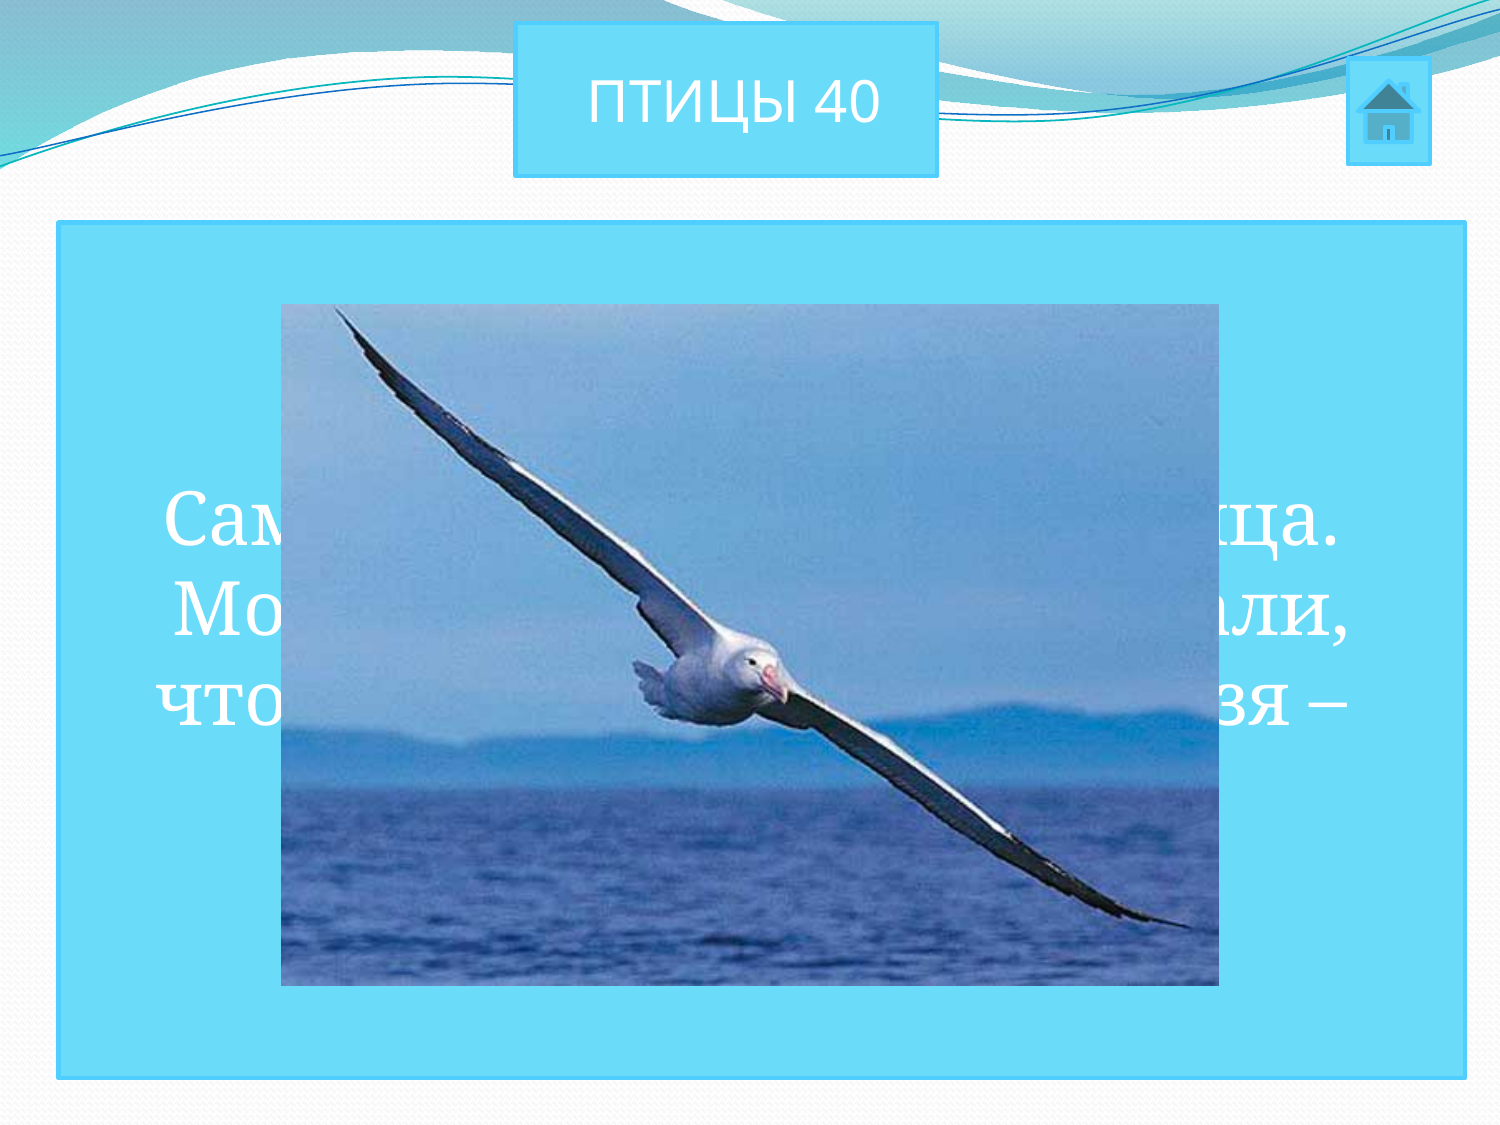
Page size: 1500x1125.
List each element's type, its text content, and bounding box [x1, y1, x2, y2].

text_box Самая крупная морская птица. Моряки долгое время считали, что убивать эту птицу нельзя – это плохой знак. [56, 220, 1467, 1080]
text_box ПТИЦЫ 40 [513, 21, 939, 178]
text_box [1346, 56, 1432, 166]
picture [280, 304, 1219, 987]
